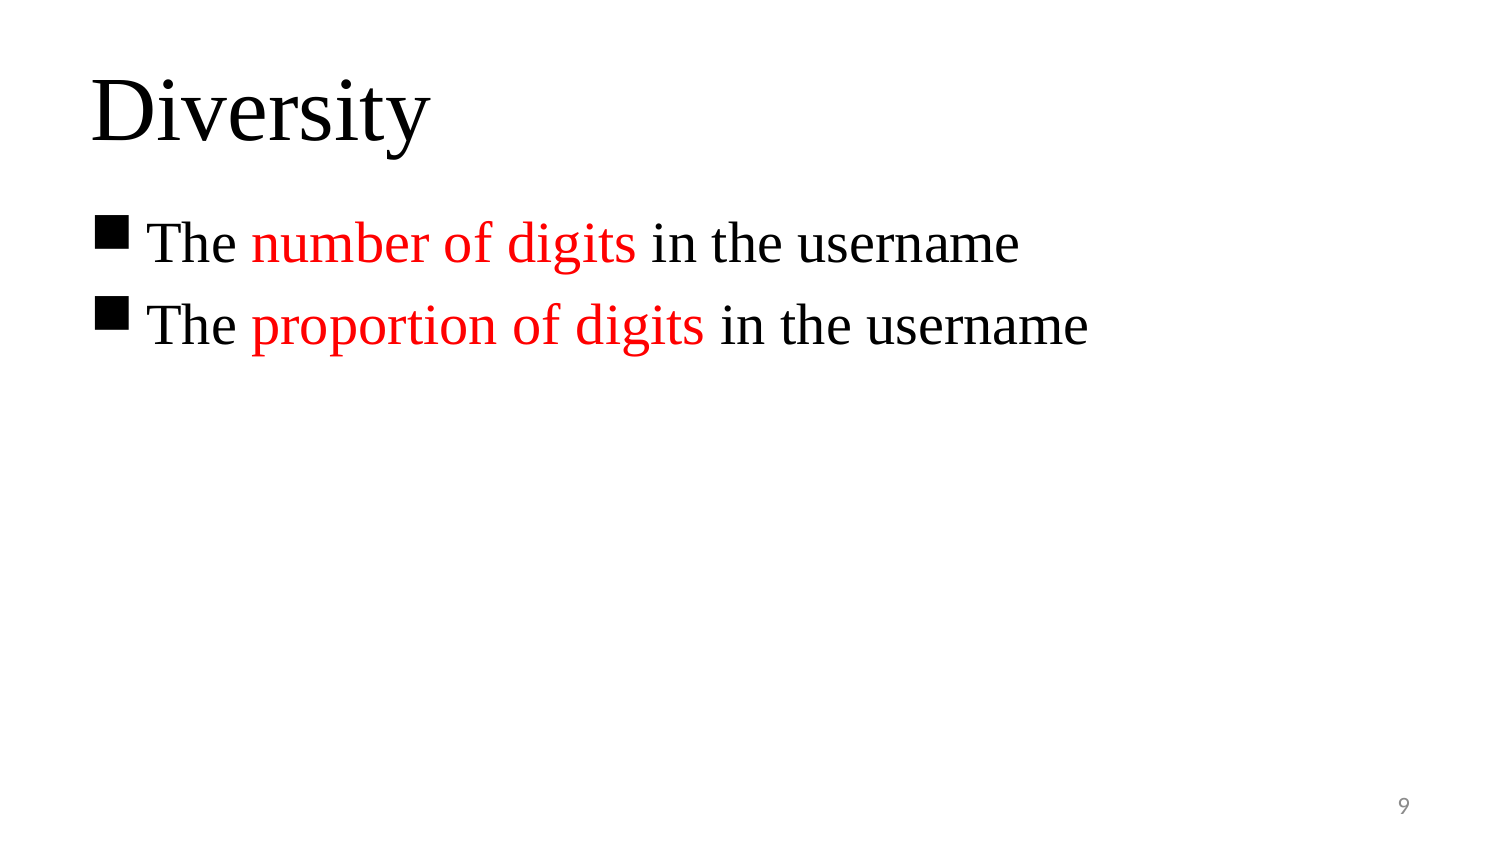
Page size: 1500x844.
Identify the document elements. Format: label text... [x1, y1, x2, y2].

title Diversity [75, 33, 1425, 175]
list The number of digits in the username The proportion of digits in the username [75, 196, 1425, 754]
slide_number 9 [1074, 782, 1425, 827]
